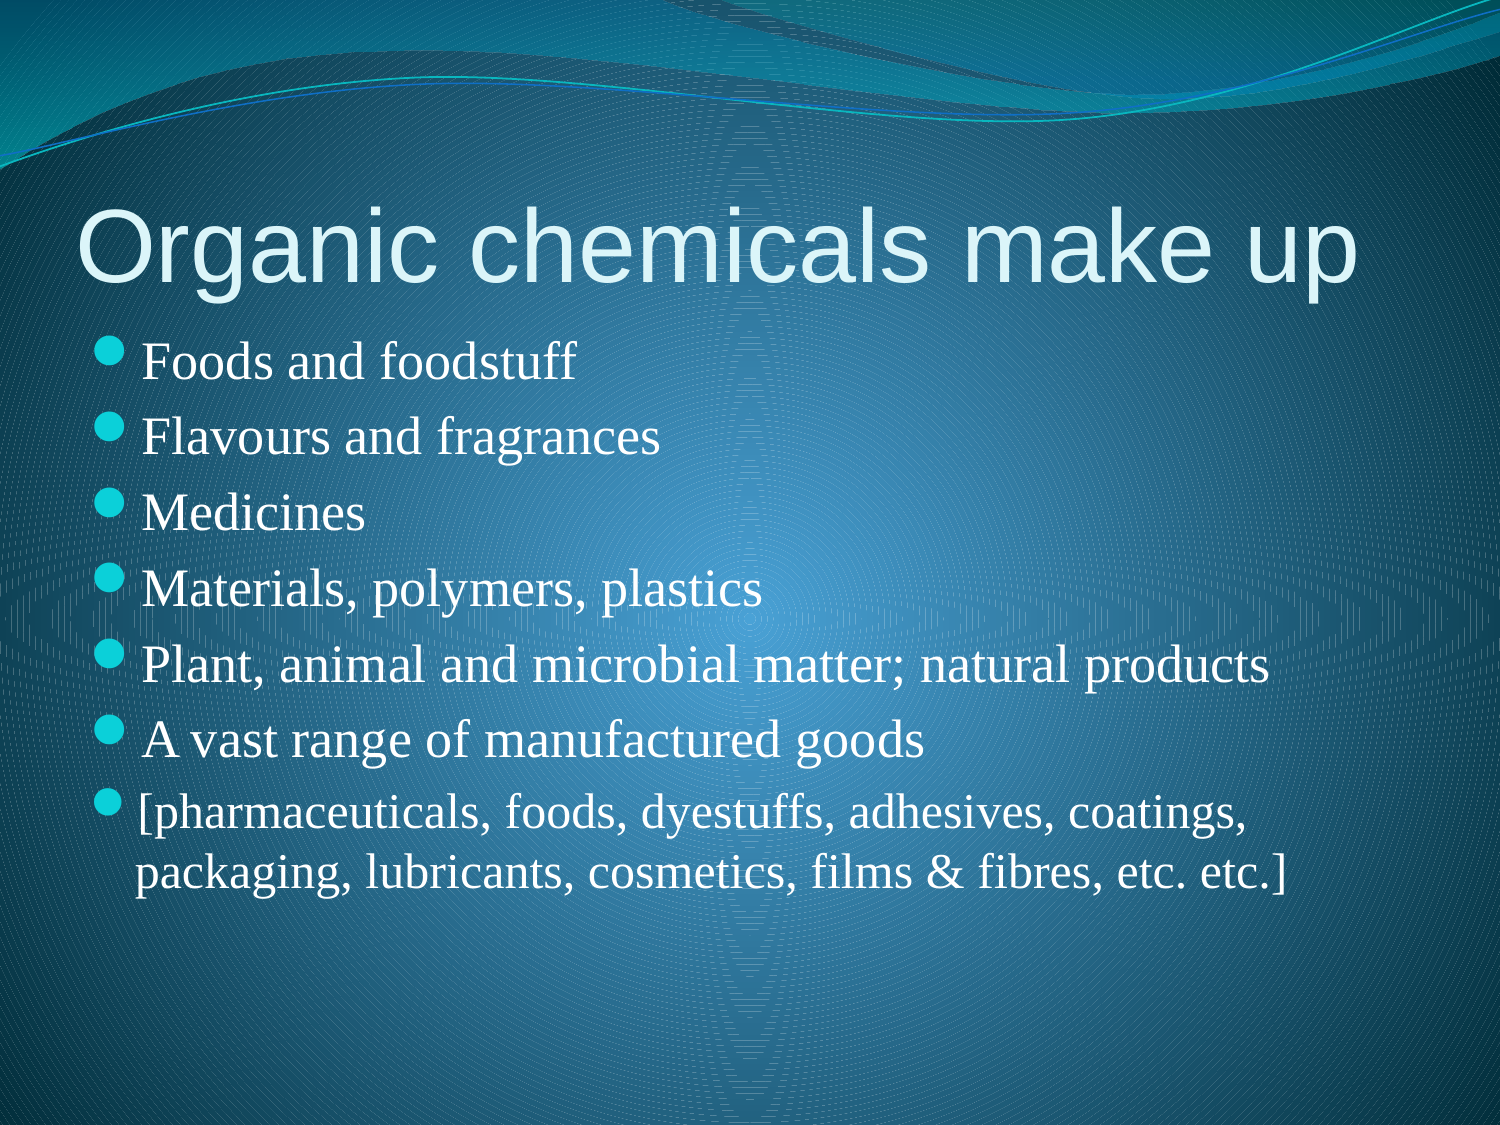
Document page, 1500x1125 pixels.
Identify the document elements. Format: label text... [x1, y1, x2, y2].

list Foods and foodstuff Flavours and fragrances Medicines Materials, polymers, plastics Plant, animal and microbial matter; natural products A vast range of manufactured goods [pharmaceuticals, foods, dyestuffs, adhesives, coatings, packaging, lubricants, cosmetics, films & fibres, etc. etc.] [74, 317, 1426, 1038]
title Organic chemicals make up [74, 115, 1426, 304]
